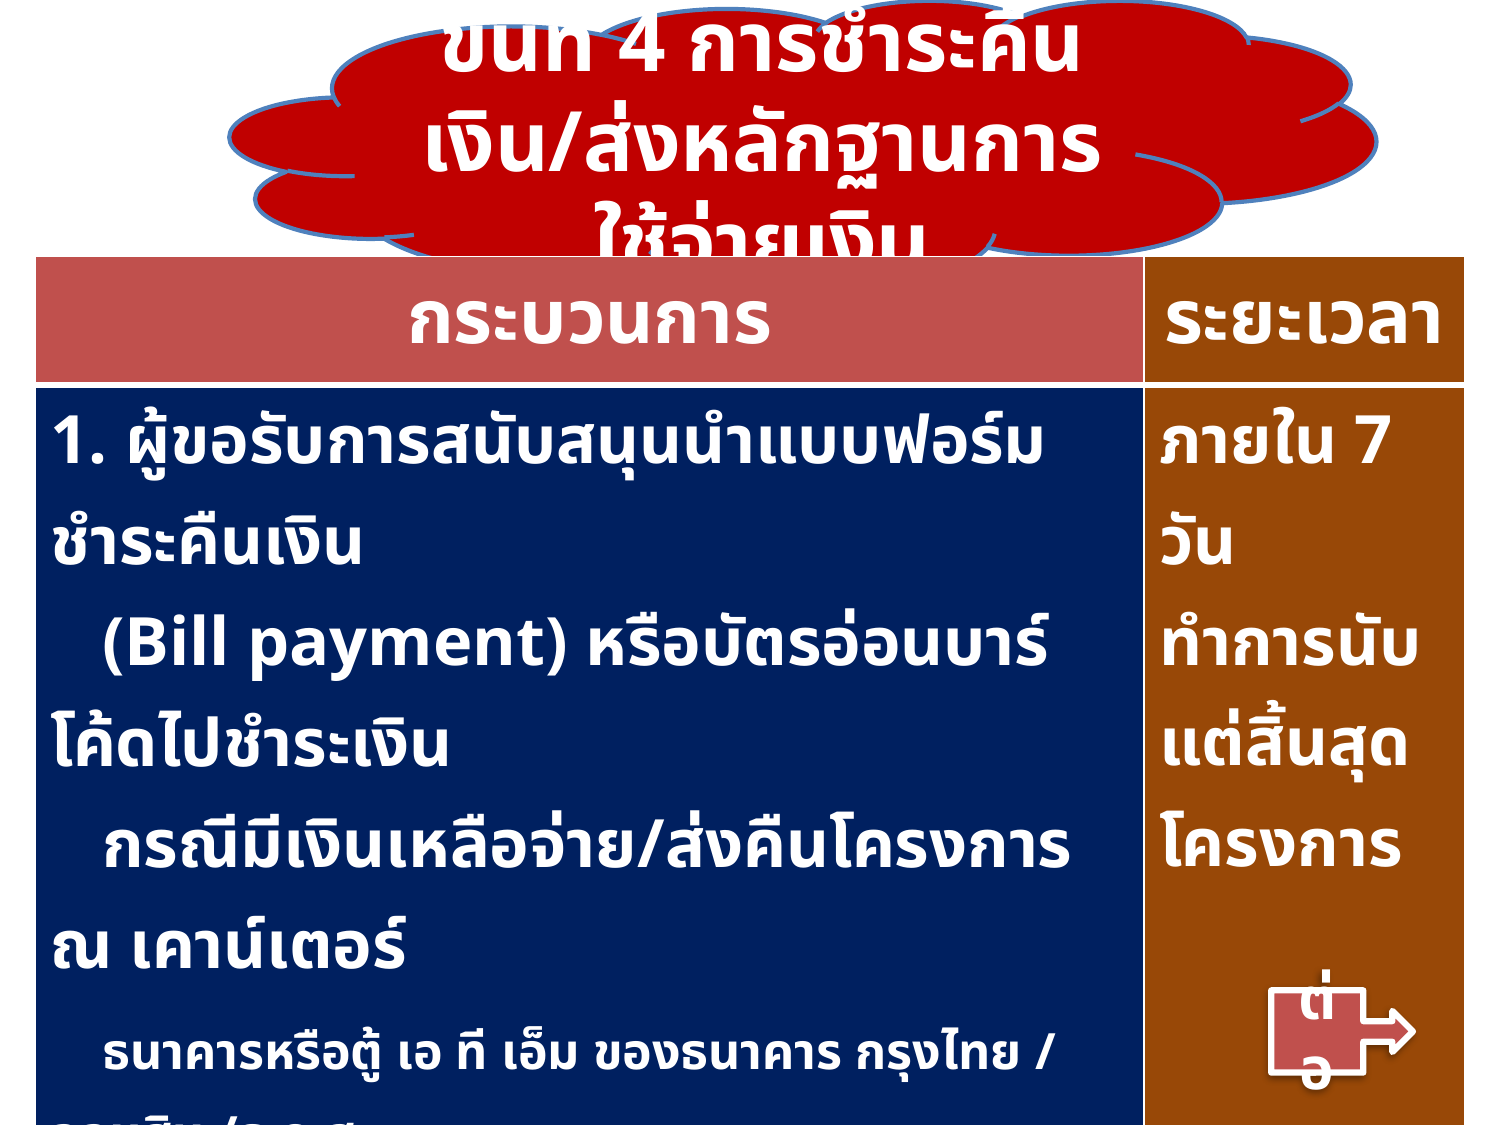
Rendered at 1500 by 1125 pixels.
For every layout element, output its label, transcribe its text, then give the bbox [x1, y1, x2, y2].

text_box ขั้นที่ 4 การชำระคืนเงิน/ส่งหลักฐานการใช้จ่ายเงิน [227, 0, 1379, 256]
table_cell ภายใน 7 วัน ทำการนับแต่สิ้นสุดโครงการ [1145, 388, 1464, 1125]
table_header ระยะเวลา [1145, 257, 1464, 382]
text_box ต่อ [1268, 987, 1417, 1076]
table_cell 1. ผู้ขอรับการสนับสนุนนำแบบฟอร์มชำระคืนเงิน (Bill payment) หรือบัตรอ่อนบาร์โค้ดไปชำระเงิน กรณีมีเงินเหลือจ่าย/ส่งคืนโครงการ ณ เคาน์เตอร์ ธนาคารหรือตู้ เอ ที เอ็ม ของธนาคาร กรุงไทย / ออมสิน /ธ.ก.ส. [36, 388, 1143, 1125]
table_header กระบวนการ [36, 257, 1143, 382]
